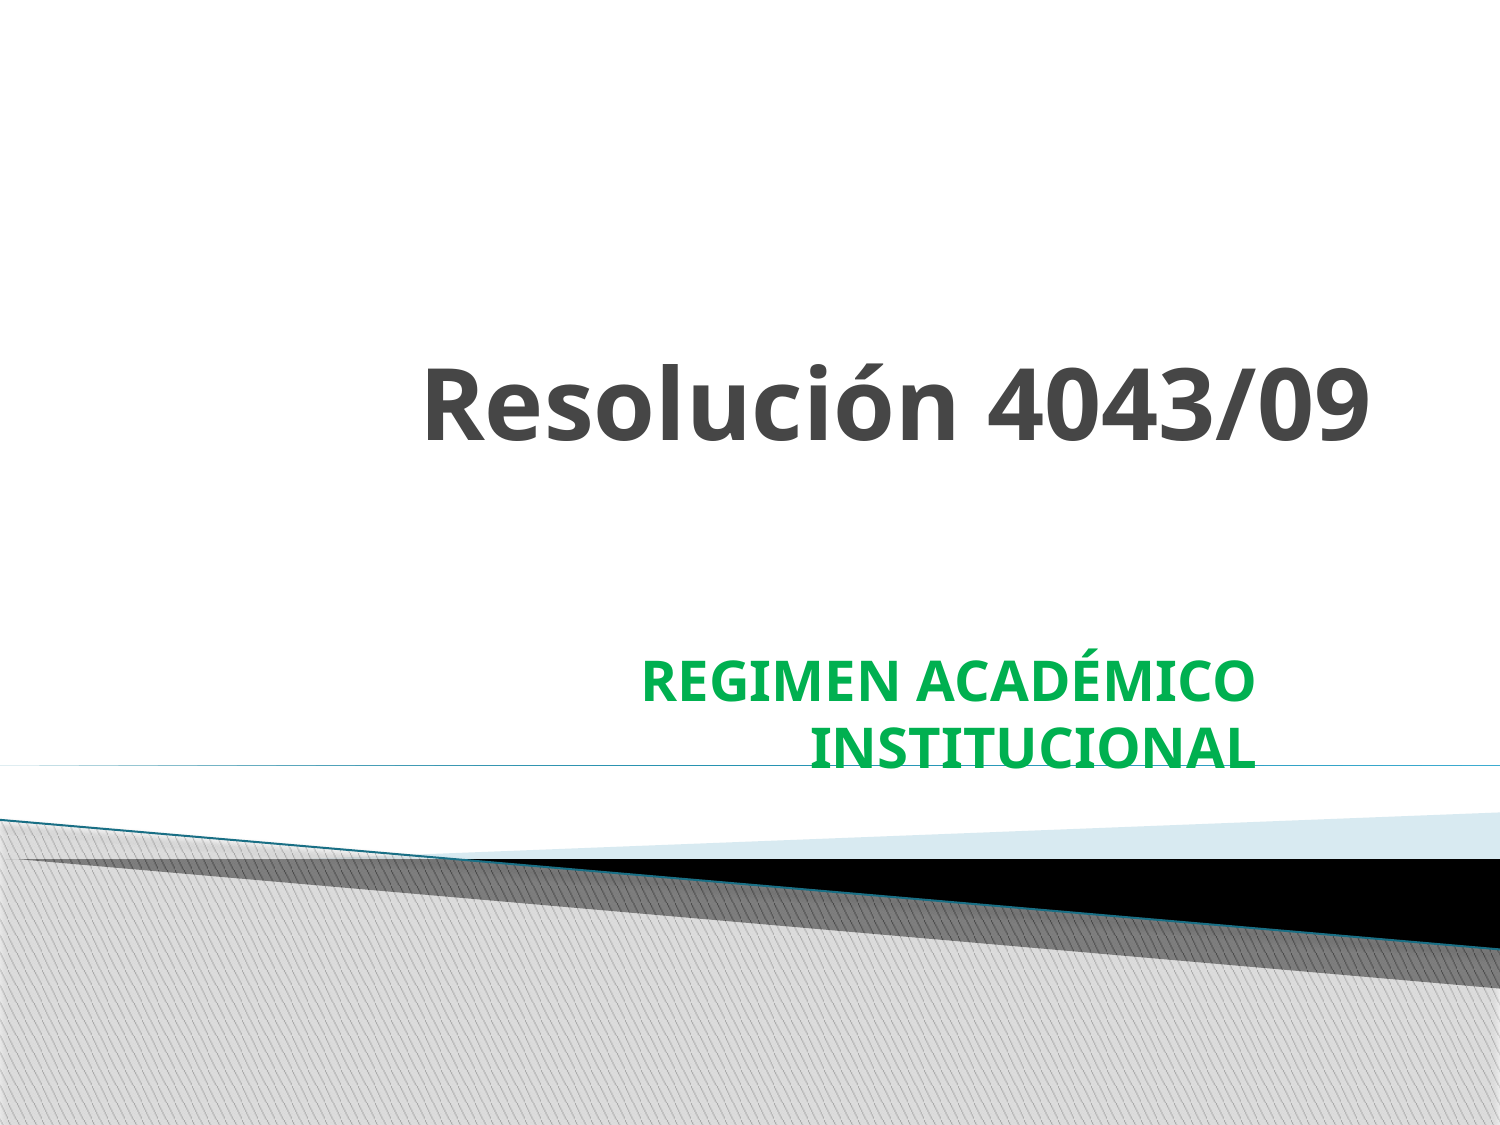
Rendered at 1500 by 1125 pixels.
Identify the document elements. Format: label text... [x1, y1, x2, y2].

picture [5, 859, 1500, 989]
title Resolución 4043/09 [112, 208, 1388, 468]
subtitle REGIMEN ACADÉMICO INSTITUCIONAL [225, 637, 1275, 835]
